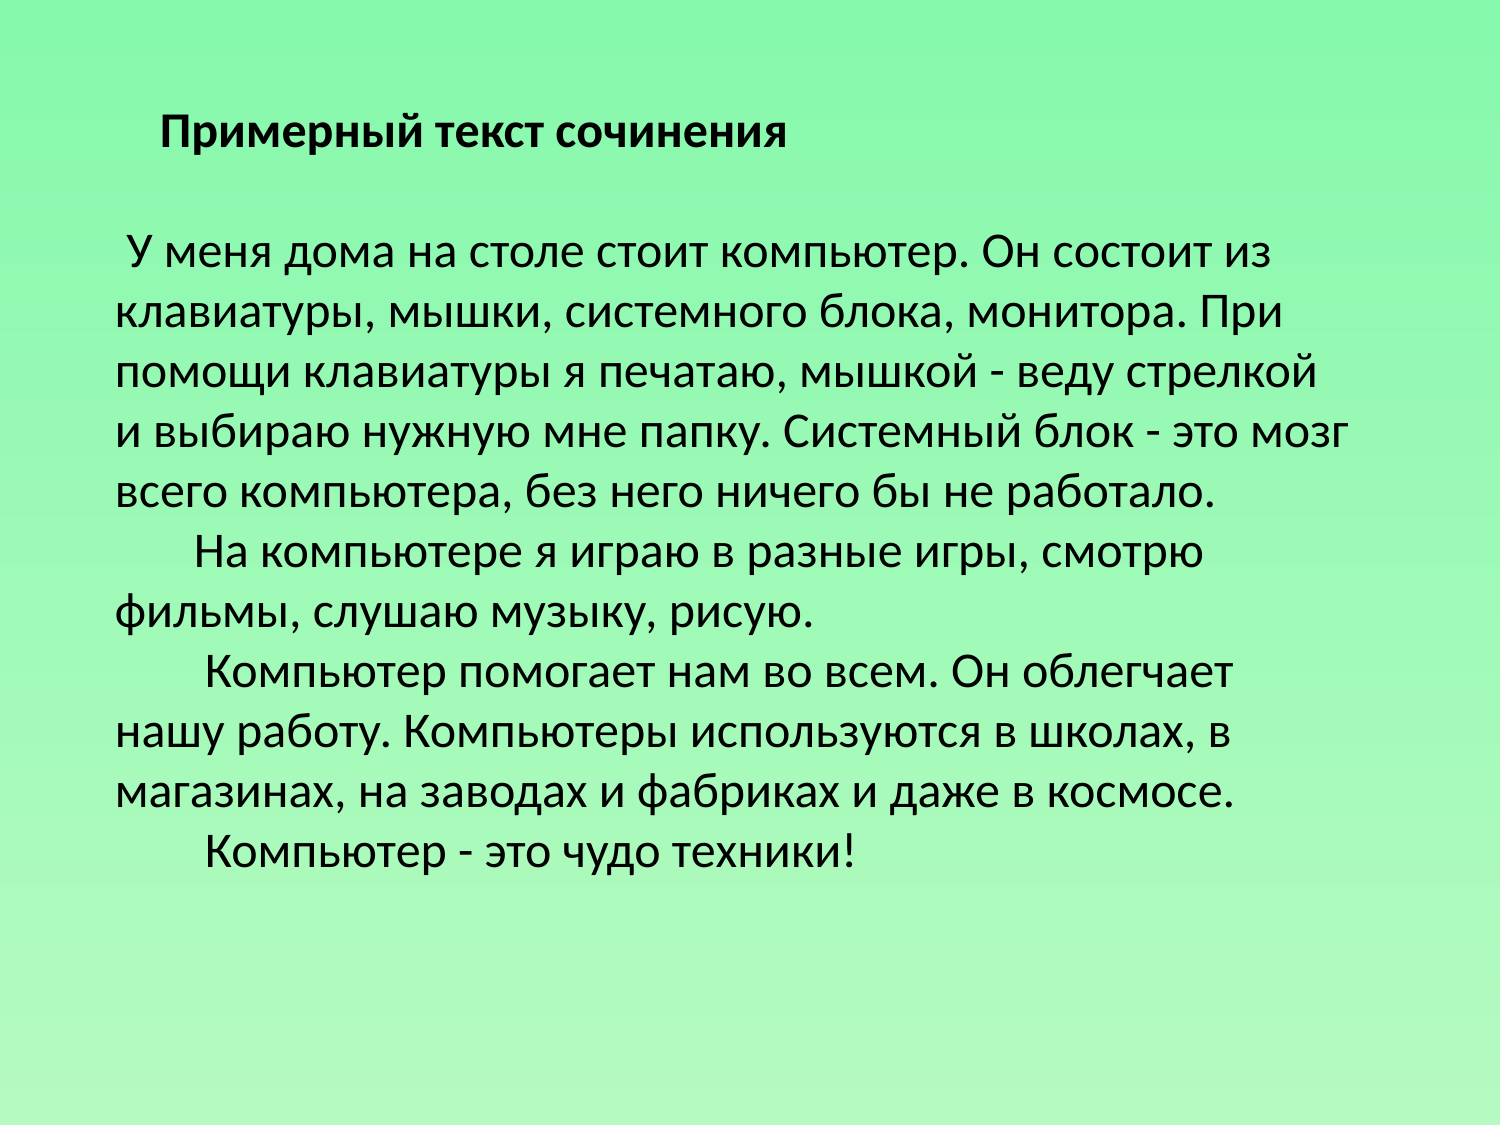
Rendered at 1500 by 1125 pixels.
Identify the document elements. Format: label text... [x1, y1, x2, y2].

text_box Примерный текст сочинения У меня дома на столе стоит компьютер. Он состоит из клавиатуры, мышки, системного блока, монитора. При помощи клавиатуры я печатаю, мышкой - веду стрелкой и выбираю нужную мне папку. Системный блок - это мозг всего компьютера, без него ничего бы не работало. На компьютере я играю в разные игры, смотрю фильмы, слушаю музыку, рисую. Компьютер помогает нам во всем. Он облегчает нашу работу. Компьютеры используются в школах, в магазинах, на заводах и фабриках и даже в космосе. Компьютер - это чудо техники! [100, 89, 1365, 885]
